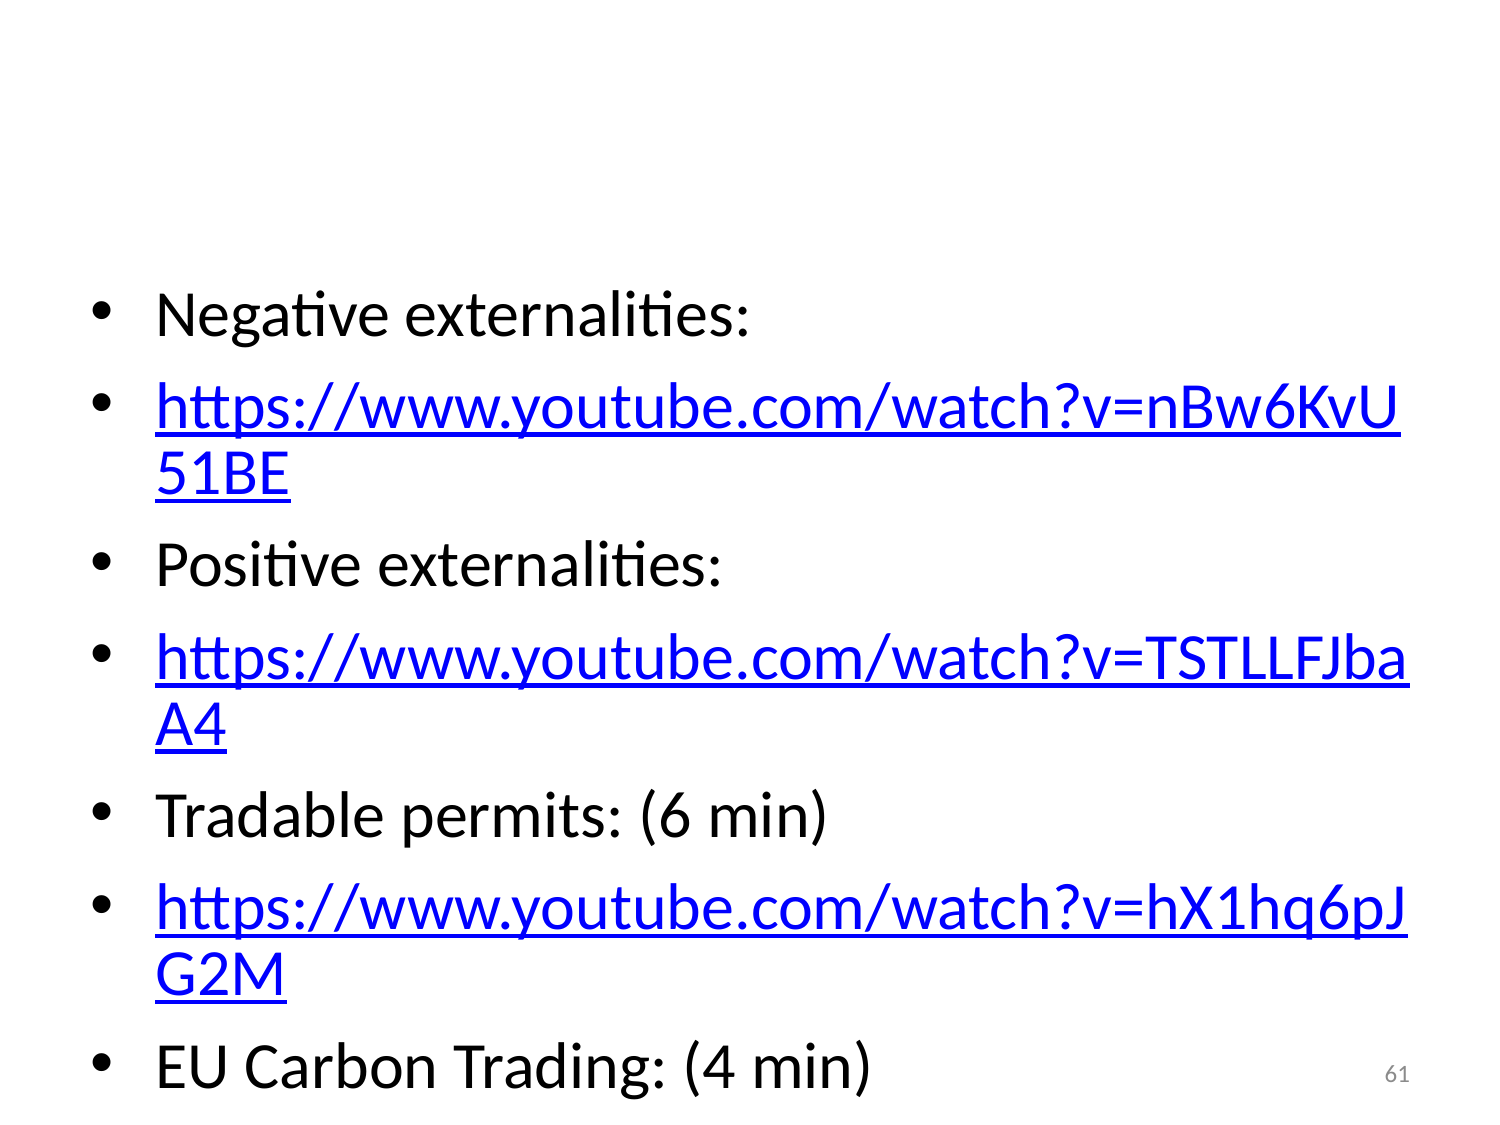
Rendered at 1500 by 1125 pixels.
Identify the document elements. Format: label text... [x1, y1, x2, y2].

slide_number 61 [1074, 1042, 1425, 1103]
list Negative externalities: https://www.youtube.com/watch?v=nBw6KvU51BE Positive externalities: https://www.youtube.com/watch?v=TSTLLFJbaA4 Tradable permits: (6 min) https://www.youtube.com/watch?v=hX1hq6pJG2M EU Carbon Trading: (4 min) https://www.youtube.com/watch?v=qxdxBfZKoa0 [75, 262, 1425, 1005]
